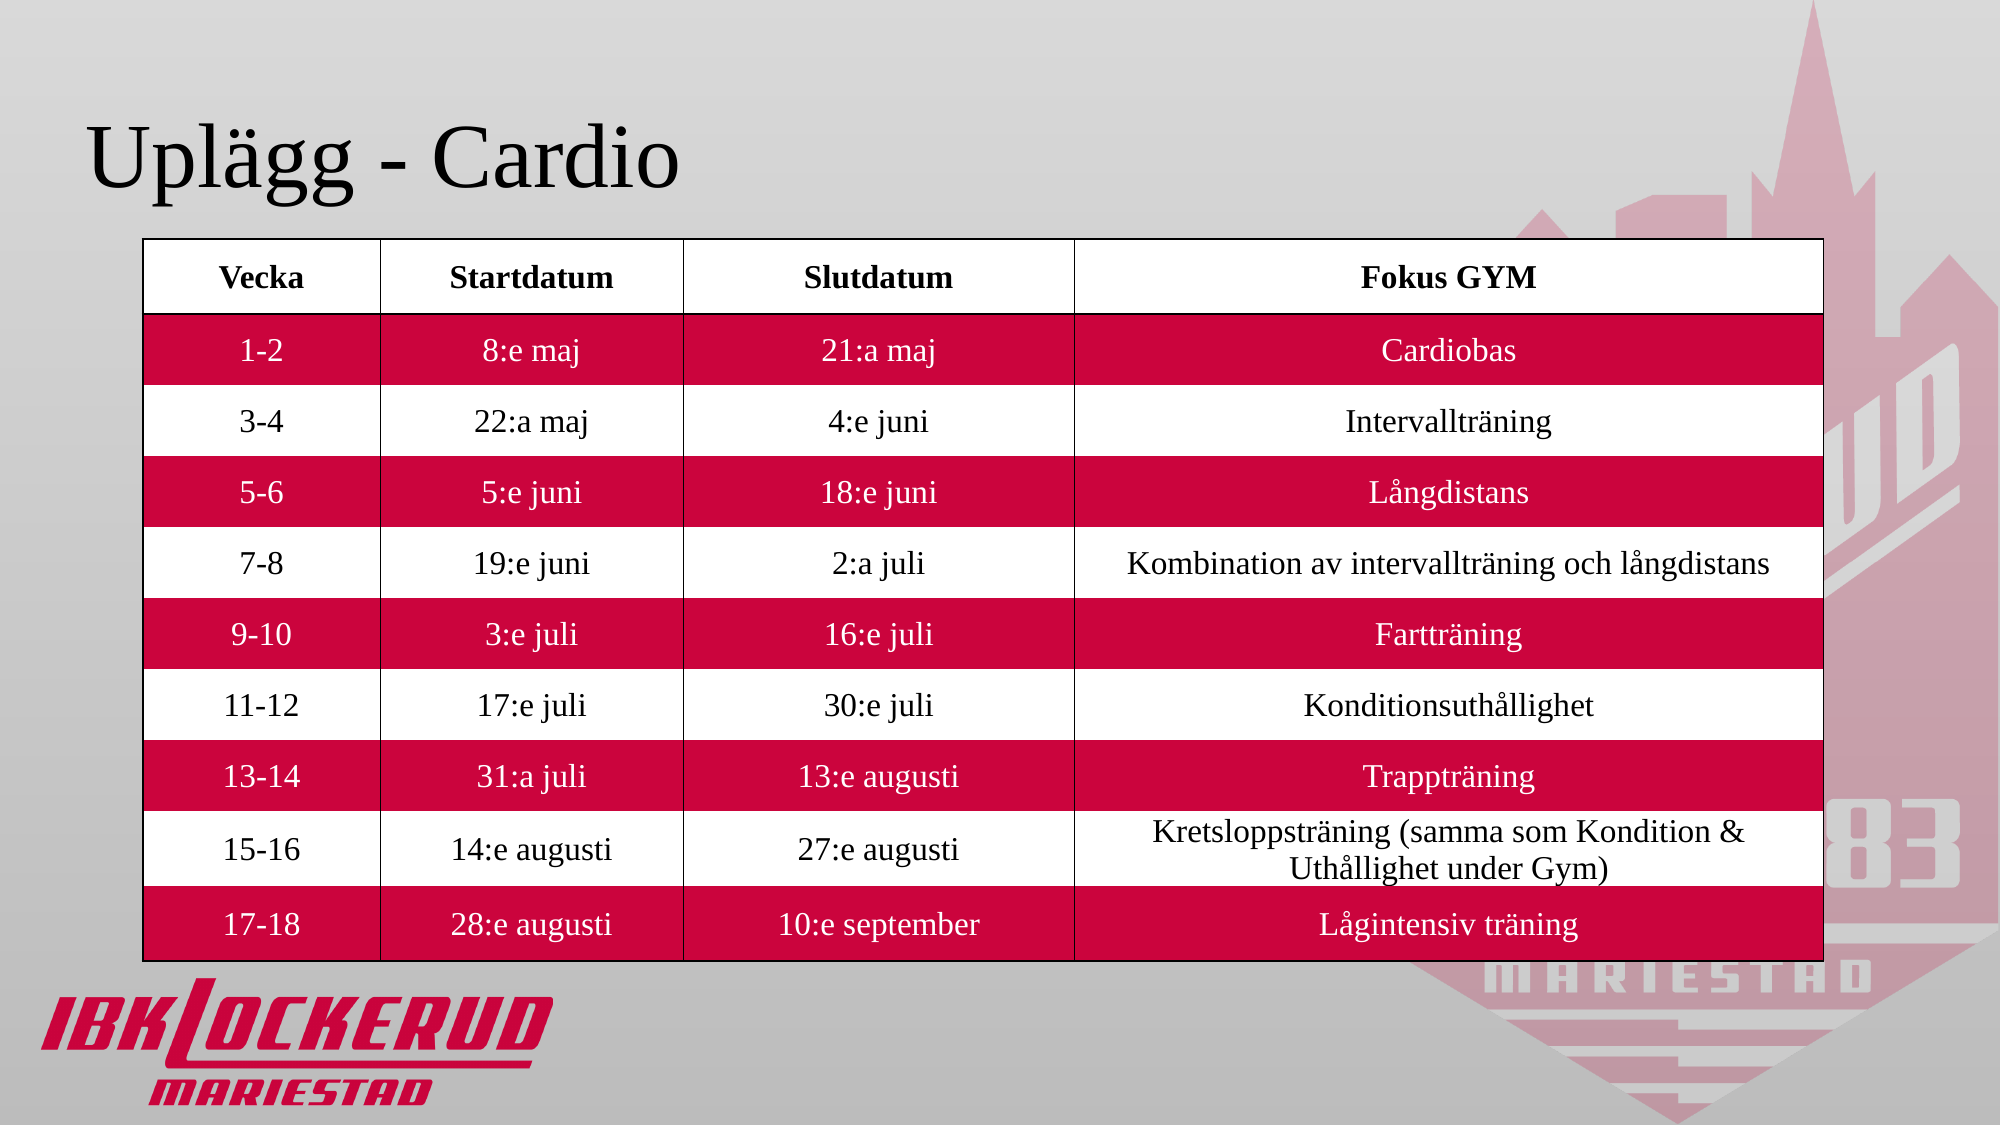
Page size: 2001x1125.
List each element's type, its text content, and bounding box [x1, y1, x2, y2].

picture [40, 978, 554, 1106]
table_cell 8:e maj [381, 315, 683, 385]
table_cell 13-14 [144, 740, 380, 811]
table_cell 16:e juli [684, 598, 1074, 669]
table_cell Fartträning [1075, 598, 1823, 669]
table_cell 9-10 [144, 598, 380, 669]
title Uplägg - Cardio [70, 51, 1896, 265]
table_cell 7-8 [144, 527, 380, 598]
table_cell 28:e augusti [381, 886, 683, 960]
table_cell 11-12 [144, 669, 380, 740]
table_cell 17:e juli [381, 669, 683, 740]
table_cell 15-16 [144, 811, 380, 886]
table_cell 10:e september [684, 886, 1074, 960]
table_header Fokus GYM [1075, 240, 1823, 313]
table_cell 17-18 [144, 886, 380, 960]
table_header Slutdatum [684, 240, 1074, 313]
table_cell 22:a maj [381, 385, 683, 456]
table_cell 3:e juli [381, 598, 683, 669]
table_cell Intervallträning [1075, 385, 1823, 456]
table_cell 5-6 [144, 456, 380, 527]
table_cell 2:a juli [684, 527, 1074, 598]
table_cell 31:a juli [381, 740, 683, 811]
table_cell 1-2 [144, 315, 380, 385]
table_header Startdatum [381, 240, 683, 313]
table_cell Långdistans [1075, 456, 1823, 527]
table_cell 13:e augusti [684, 740, 1074, 811]
table_cell Trappträning [1075, 740, 1823, 811]
table_cell Konditionsuthållighet [1075, 669, 1823, 740]
table_cell 3-4 [144, 385, 380, 456]
table_cell Kretsloppsträning (samma som Kondition & Uthållighet under Gym) [1075, 811, 1823, 886]
table_cell 21:a maj [684, 315, 1074, 385]
table_header Vecka [144, 240, 380, 313]
table_cell 4:e juni [684, 385, 1074, 456]
table_cell Cardiobas [1075, 315, 1823, 385]
table_cell Kombination av intervallträning och långdistans [1075, 527, 1823, 598]
table_cell 30:e juli [684, 669, 1074, 740]
table_cell 18:e juni [684, 456, 1074, 527]
table_cell 14:e augusti [381, 811, 683, 886]
table_cell 27:e augusti [684, 811, 1074, 886]
table_cell 5:e juni [381, 456, 683, 527]
table_cell Lågintensiv träning [1075, 886, 1823, 960]
table_cell 19:e juni [381, 527, 683, 598]
